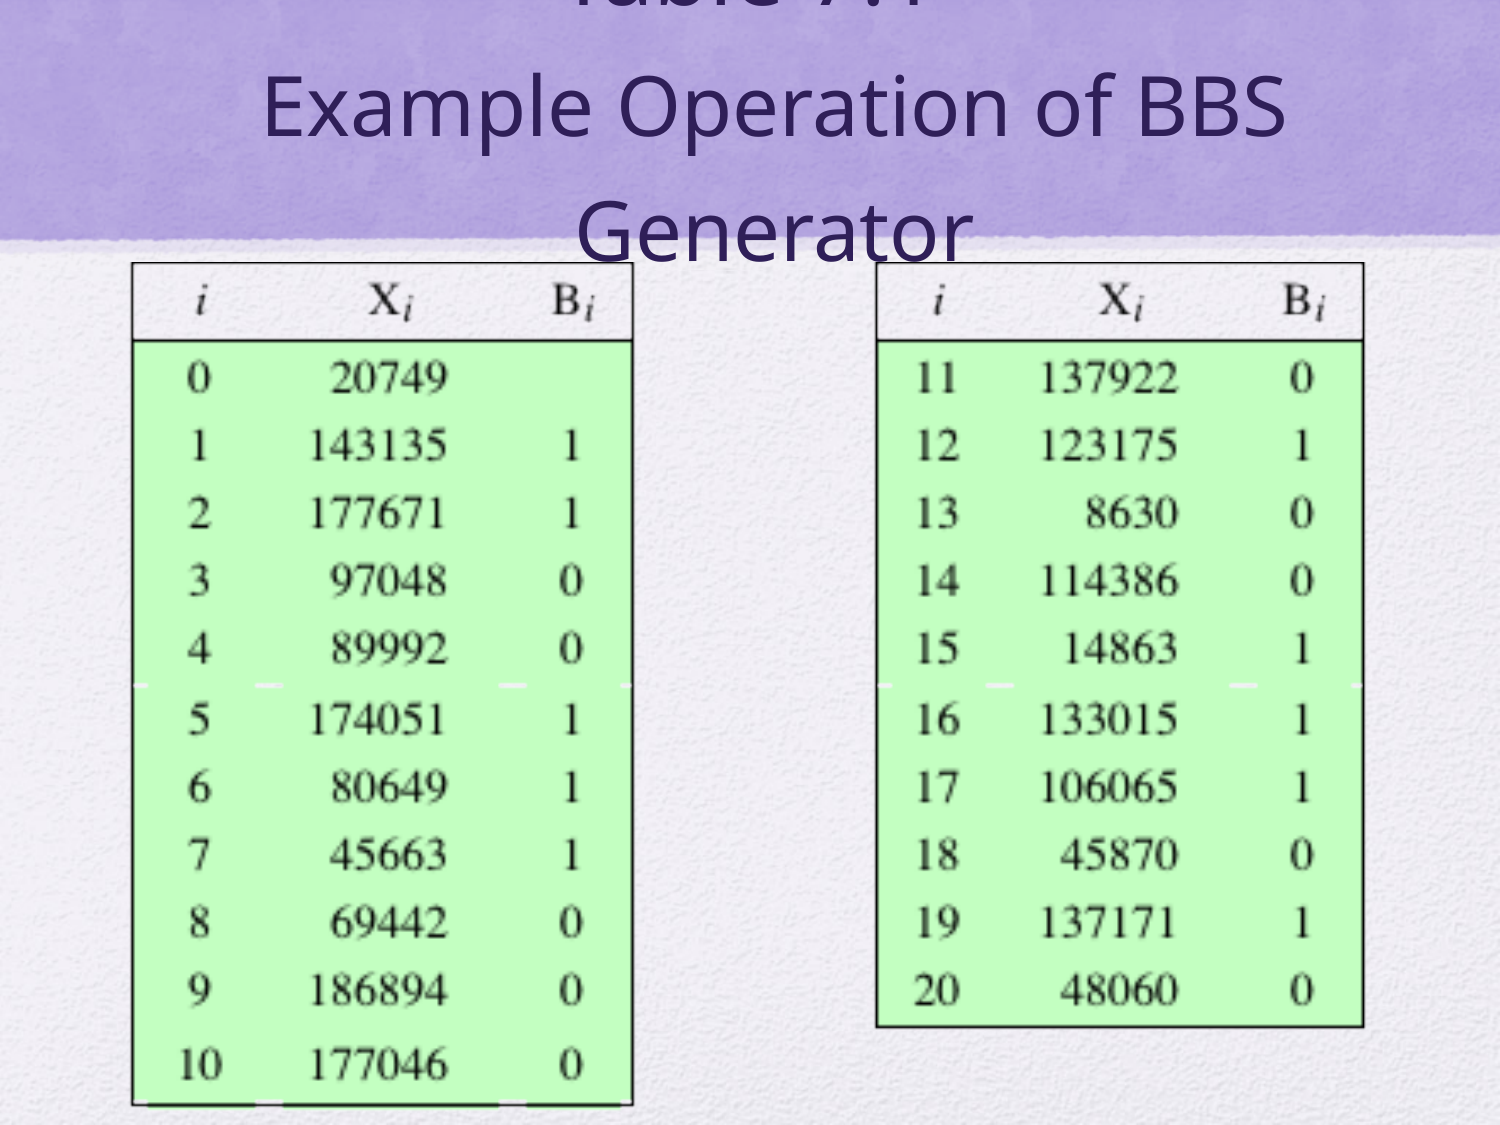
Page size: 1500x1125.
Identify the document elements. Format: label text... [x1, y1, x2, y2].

title Table 7.1 Example Operation of BBS Generator [49, 37, 1500, 259]
picture [0, 225, 1500, 1125]
